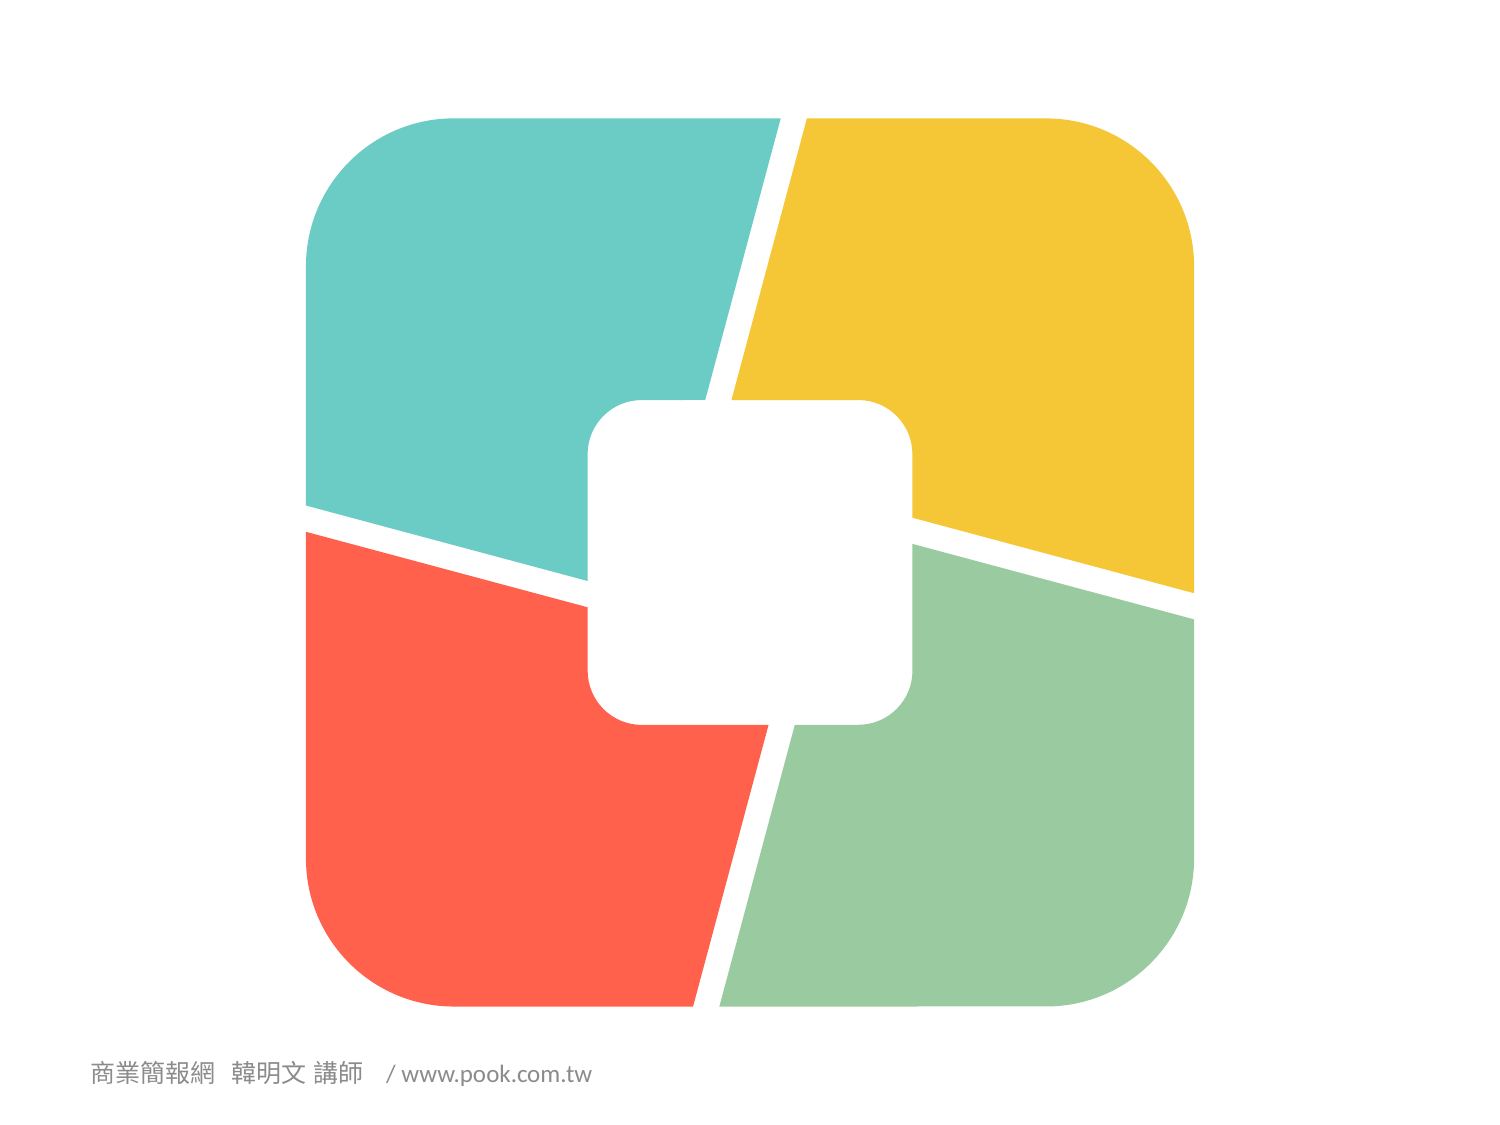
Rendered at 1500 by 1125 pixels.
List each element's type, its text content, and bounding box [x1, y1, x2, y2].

footer 商業簡報網 韓明文 講師 / www.pook.com.tw [75, 1042, 608, 1103]
text_box [303, 529, 771, 1009]
text_box [717, 541, 1197, 1009]
text_box [729, 116, 1197, 596]
text_box [303, 116, 783, 584]
